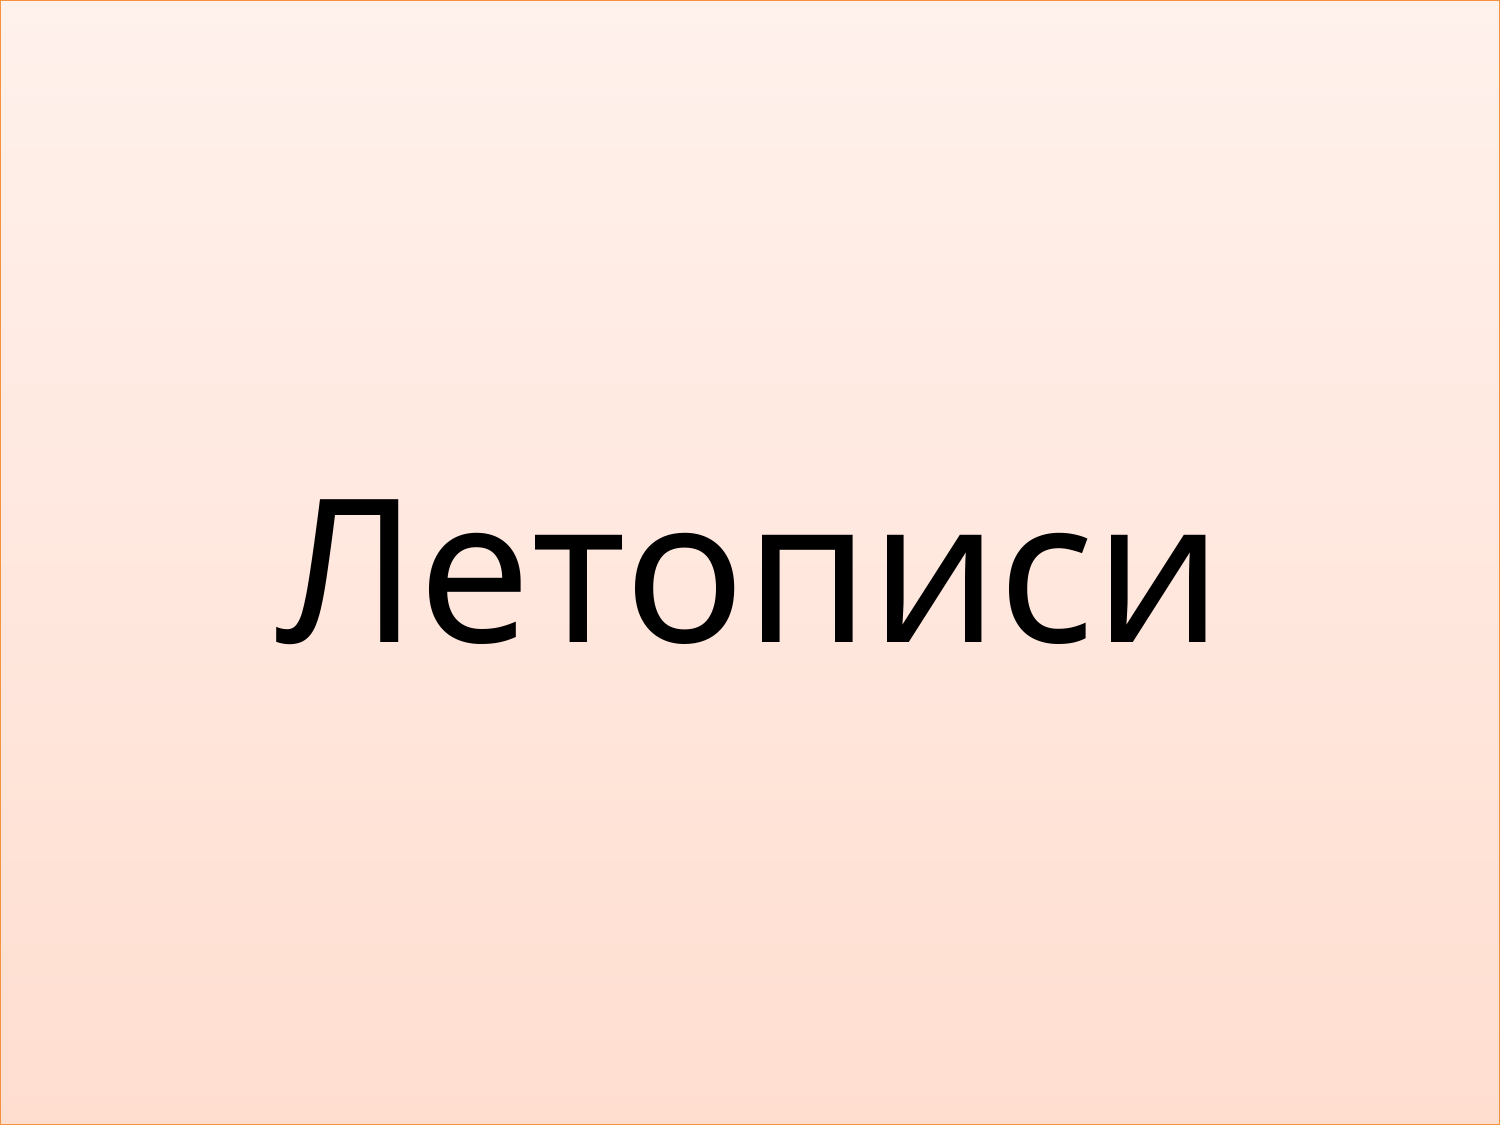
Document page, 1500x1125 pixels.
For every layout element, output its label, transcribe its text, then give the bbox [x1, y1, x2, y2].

title Летописи [0, 0, 1500, 1125]
